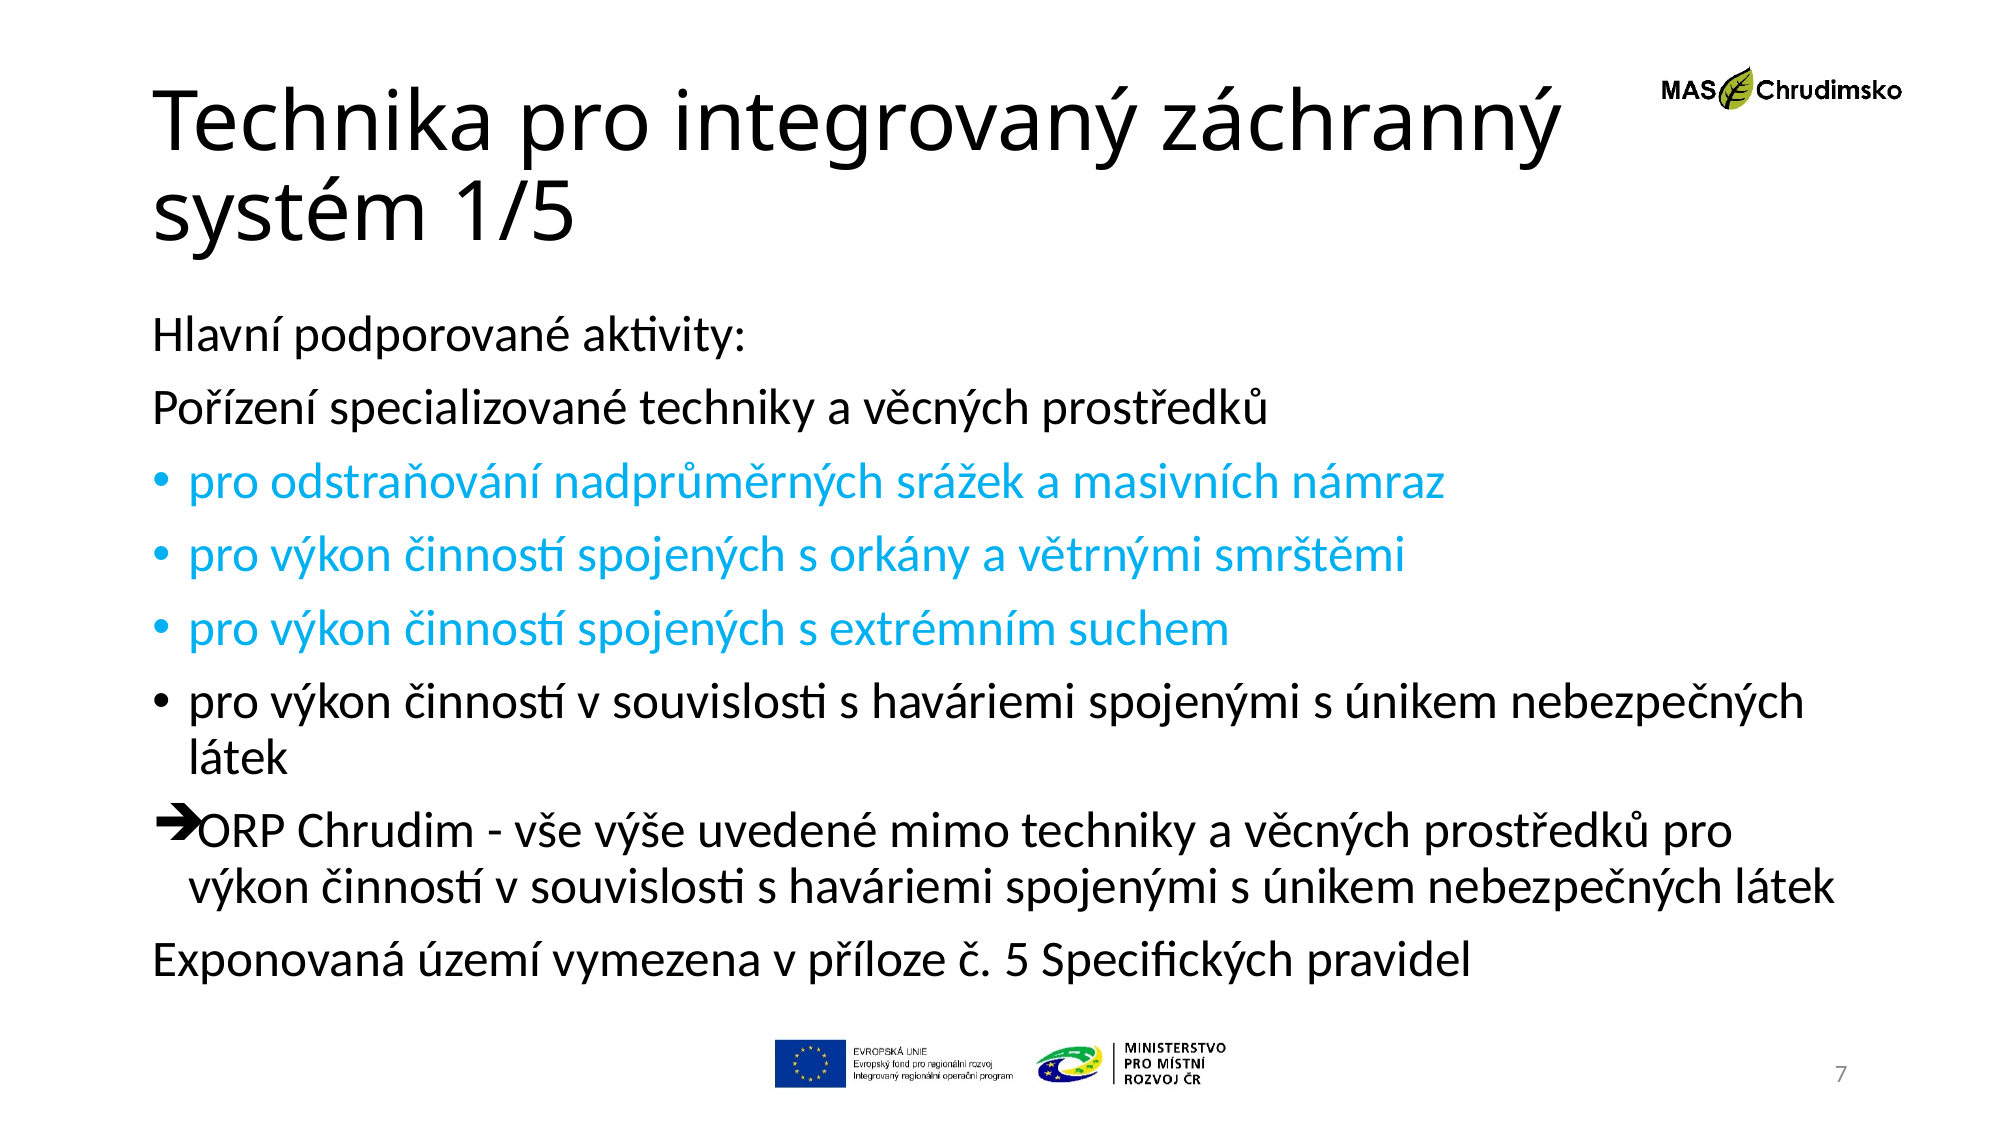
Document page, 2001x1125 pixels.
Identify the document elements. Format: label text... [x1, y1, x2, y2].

picture [759, 1023, 1241, 1103]
picture [1641, 59, 1922, 116]
slide_number 7 [1412, 1042, 1863, 1103]
list Hlavní podporované aktivity: Pořízení specializované techniky a věcných prostředků pro odstraňování nadprůměrných srážek a masivních námraz pro výkon činností spojených s orkány a větrnými smrštěmi pro výkon činností spojených s extrémním suchem pro výkon činností v souvislosti s haváriemi spojenými s únikem nebezpečných látek ORP Chrudim - vše výše uvedené mimo techniky a věcných prostředků pro výkon činností v souvislosti s haváriemi spojenými s únikem nebezpečných látek Exponovaná území vymezena v příloze č. 5 Specifických pravidel [137, 299, 1863, 1014]
title Technika pro integrovaný záchranný systém 1/5 [137, 59, 1863, 278]
